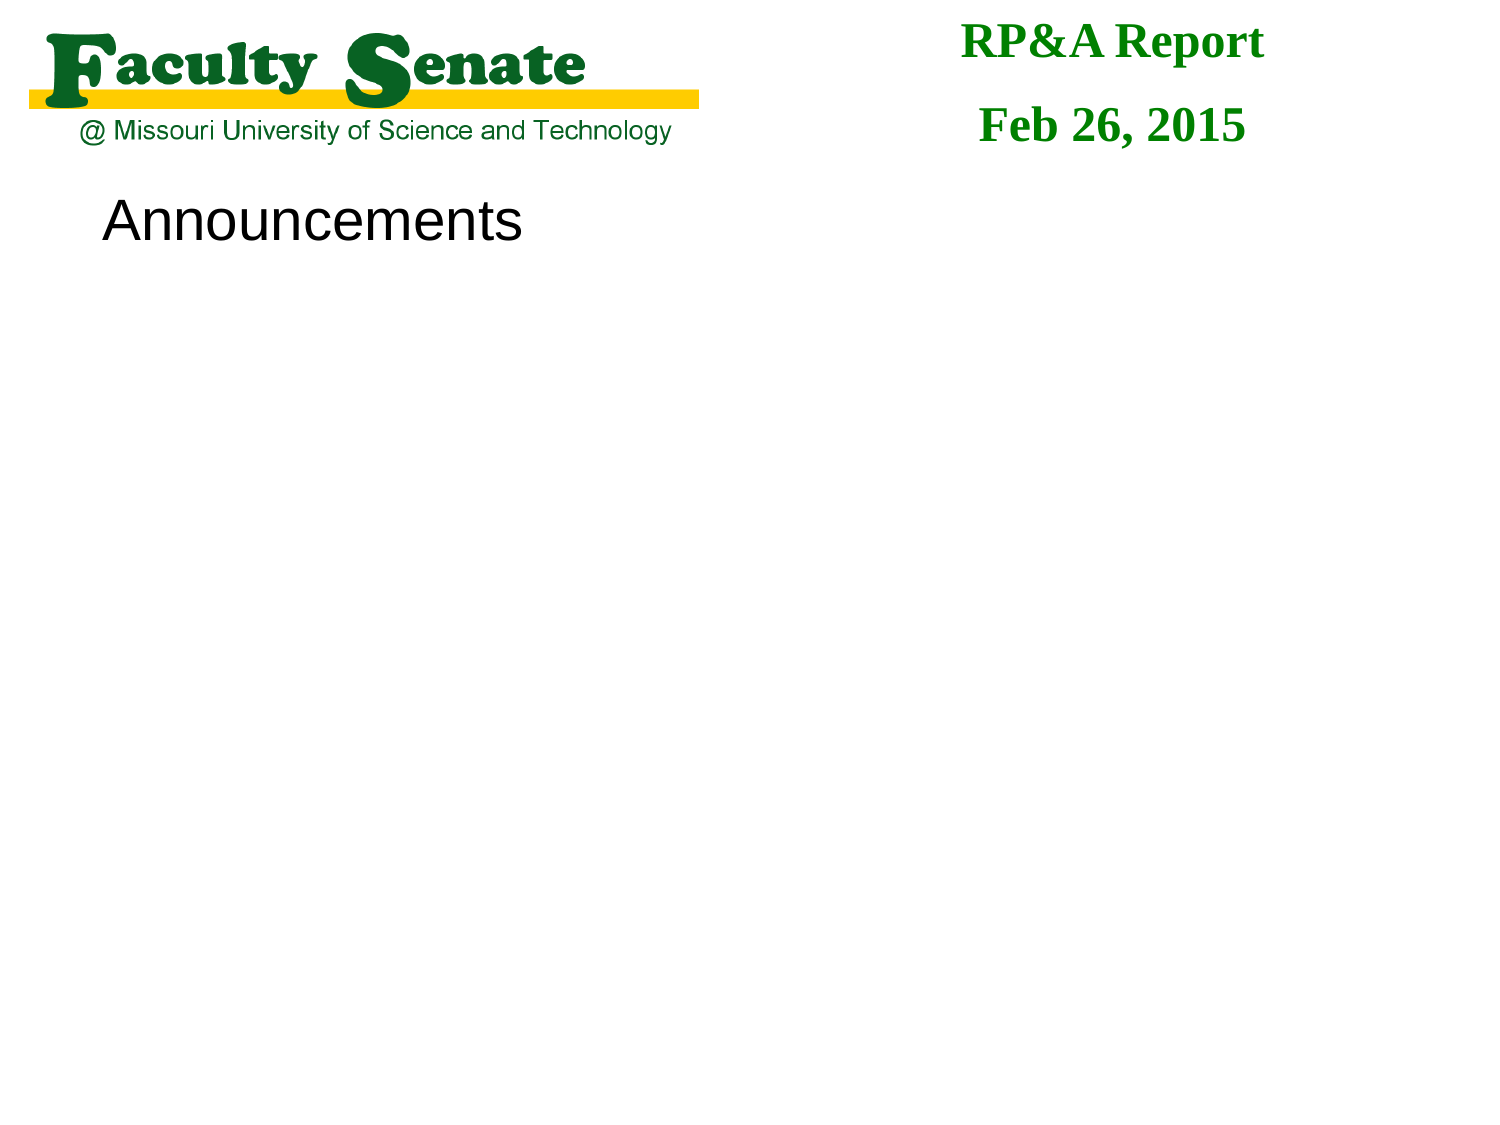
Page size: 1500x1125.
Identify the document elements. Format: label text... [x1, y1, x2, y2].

text_box Announcements [87, 174, 1375, 260]
picture [28, 0, 728, 155]
text_box RP&A Report Feb 26, 2015 [750, 16, 1475, 160]
